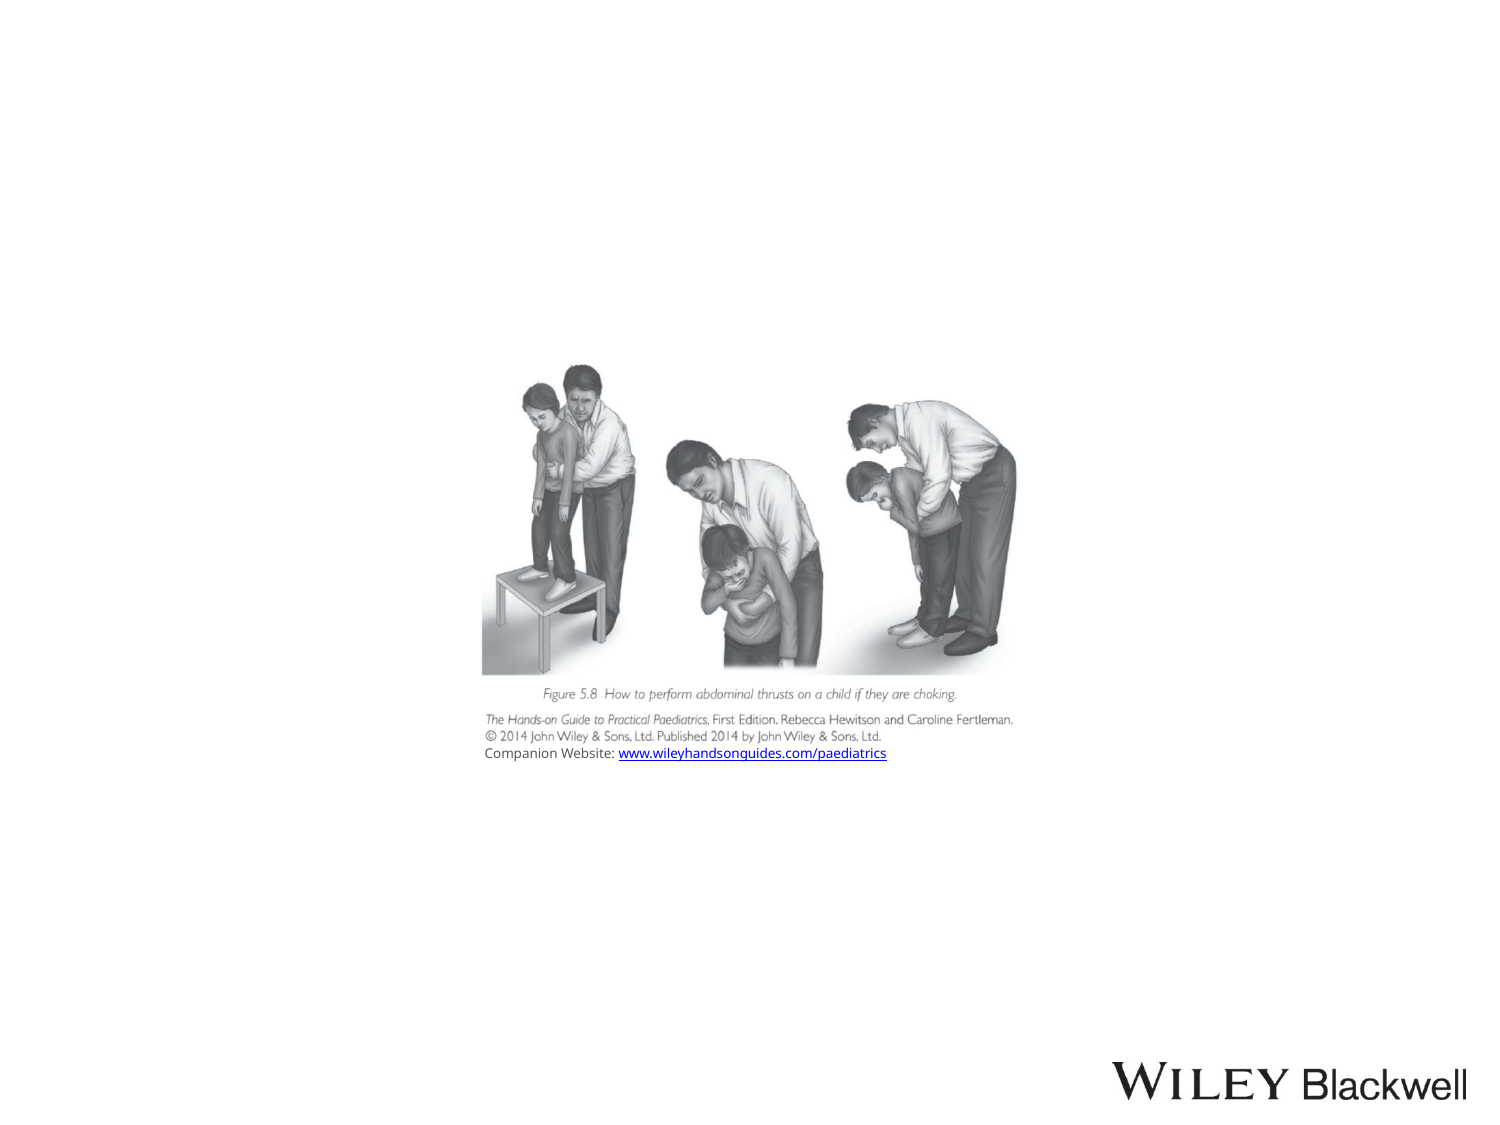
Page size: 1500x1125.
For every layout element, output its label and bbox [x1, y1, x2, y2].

text_box [480, 362, 1020, 763]
picture [1112, 1062, 1466, 1100]
